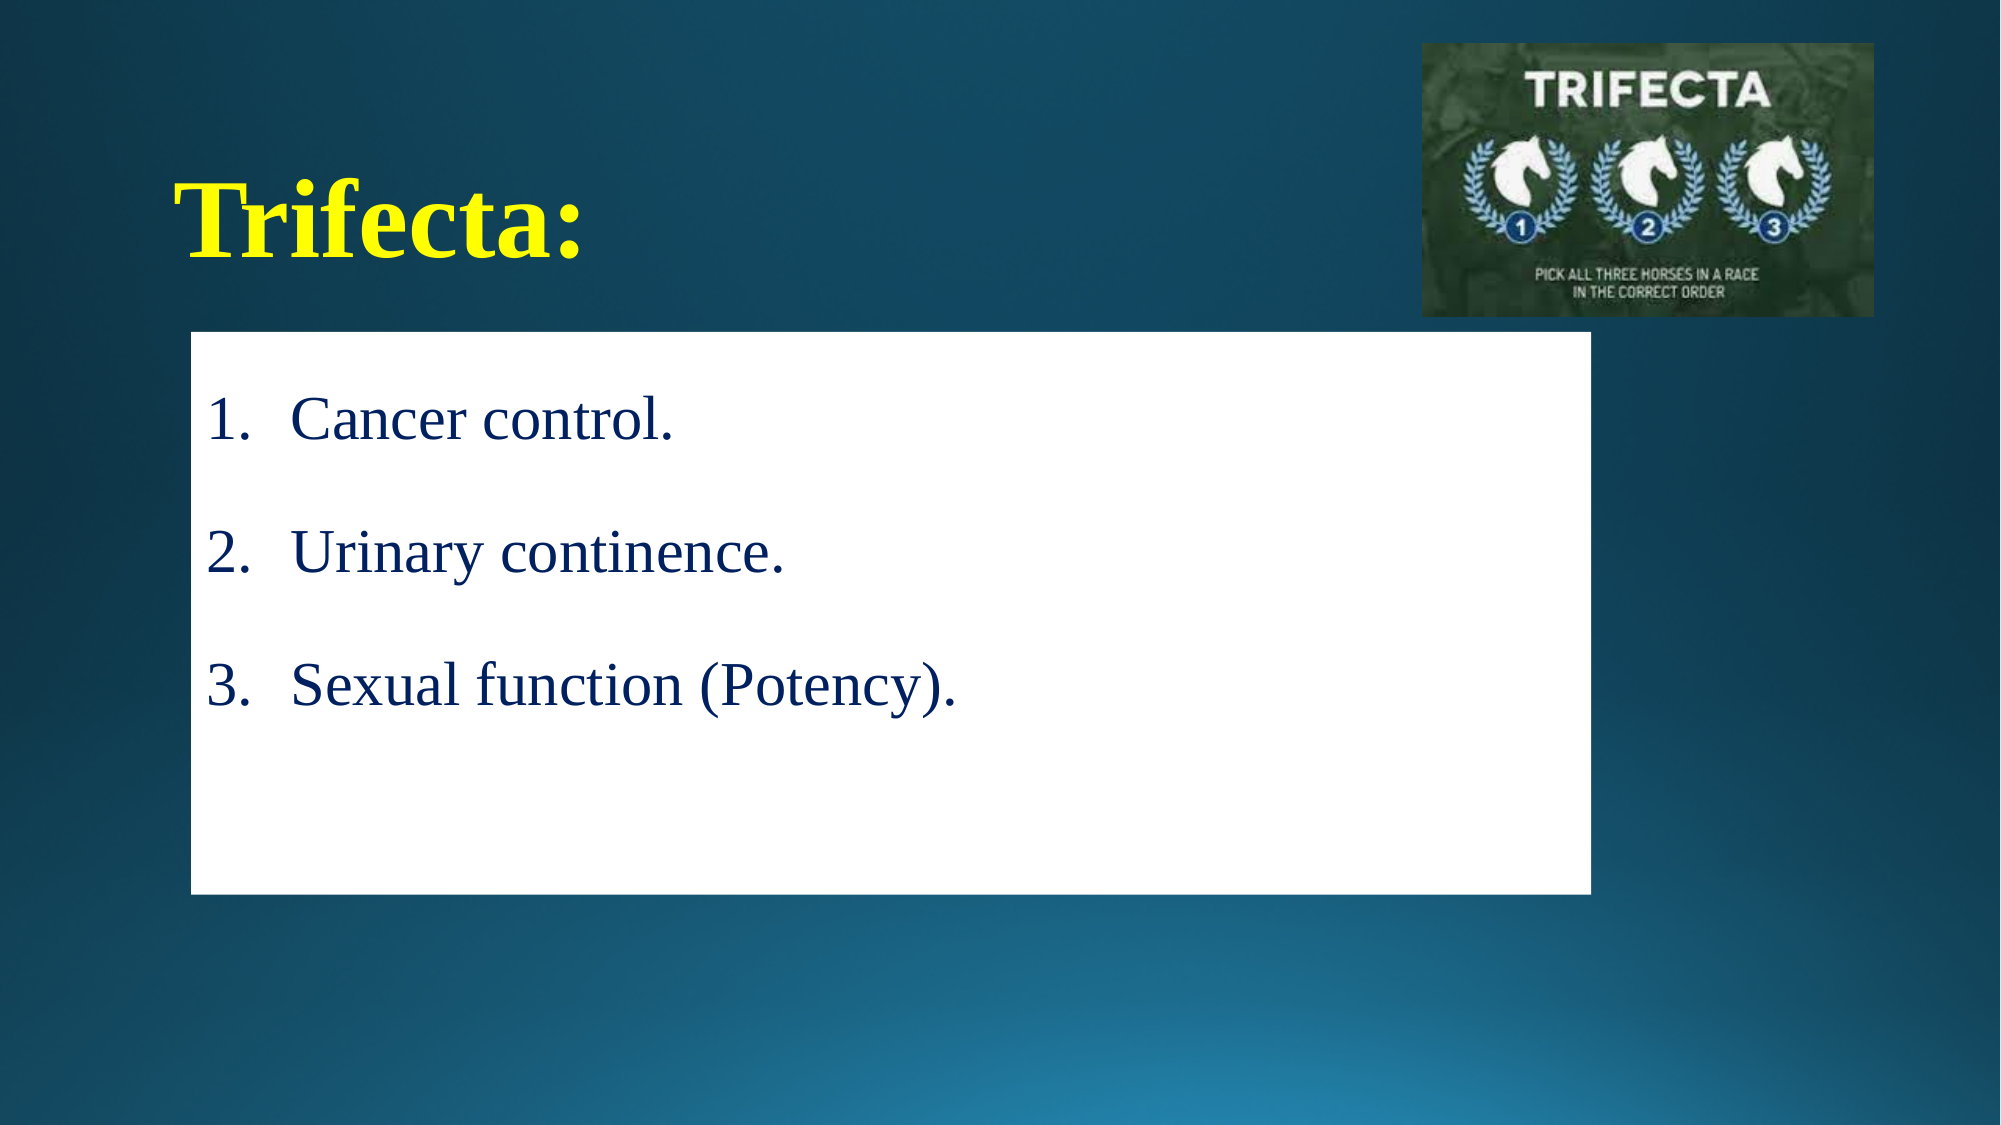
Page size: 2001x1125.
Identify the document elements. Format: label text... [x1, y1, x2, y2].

title Trifecta: [158, 97, 1558, 345]
picture [0, 0, 2001, 1125]
list Cancer control. Urinary continence. Sexual function (Potency). [191, 331, 1592, 895]
